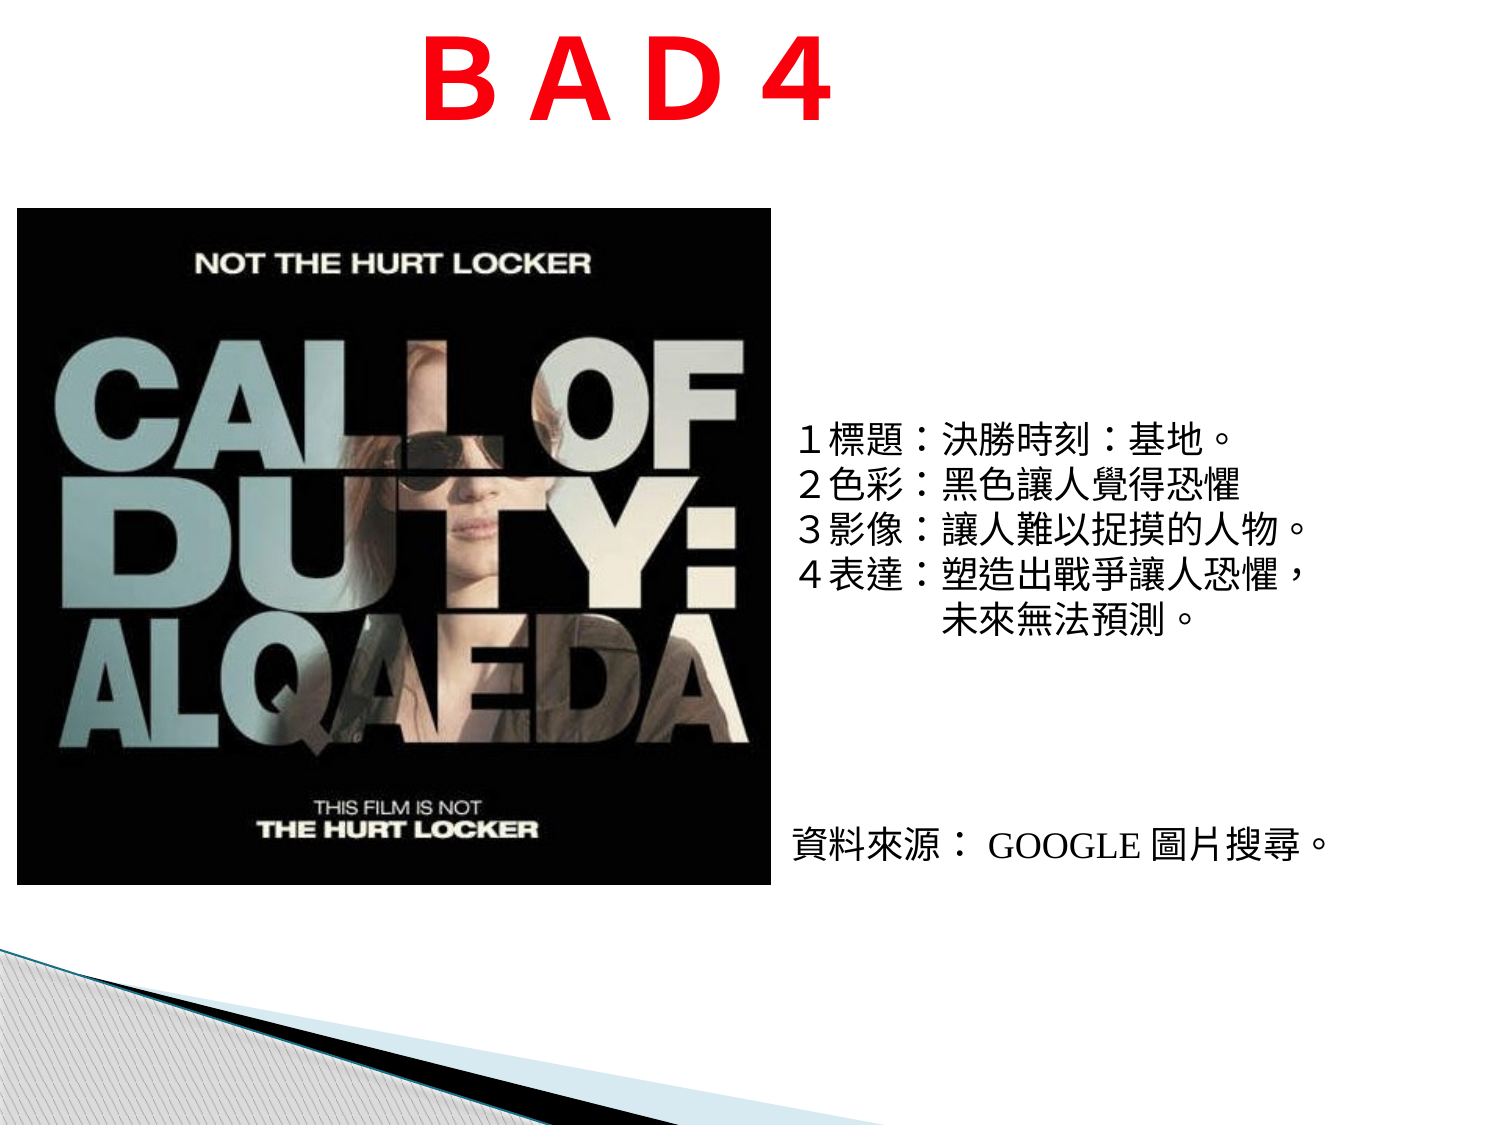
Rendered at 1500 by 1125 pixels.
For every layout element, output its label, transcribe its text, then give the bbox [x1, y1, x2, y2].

text_box ＢＡＤ４ [386, 0, 867, 150]
text_box １標題：決勝時刻：基地。 ２色彩：黑色讓人覺得恐懼 ３影像：讓人難以捉摸的人物。 ４表達：塑造出戰爭讓人恐懼， 未來無法預測。 資料來源：GOOGLE圖片搜尋。 [776, 408, 1369, 874]
picture [17, 207, 771, 885]
